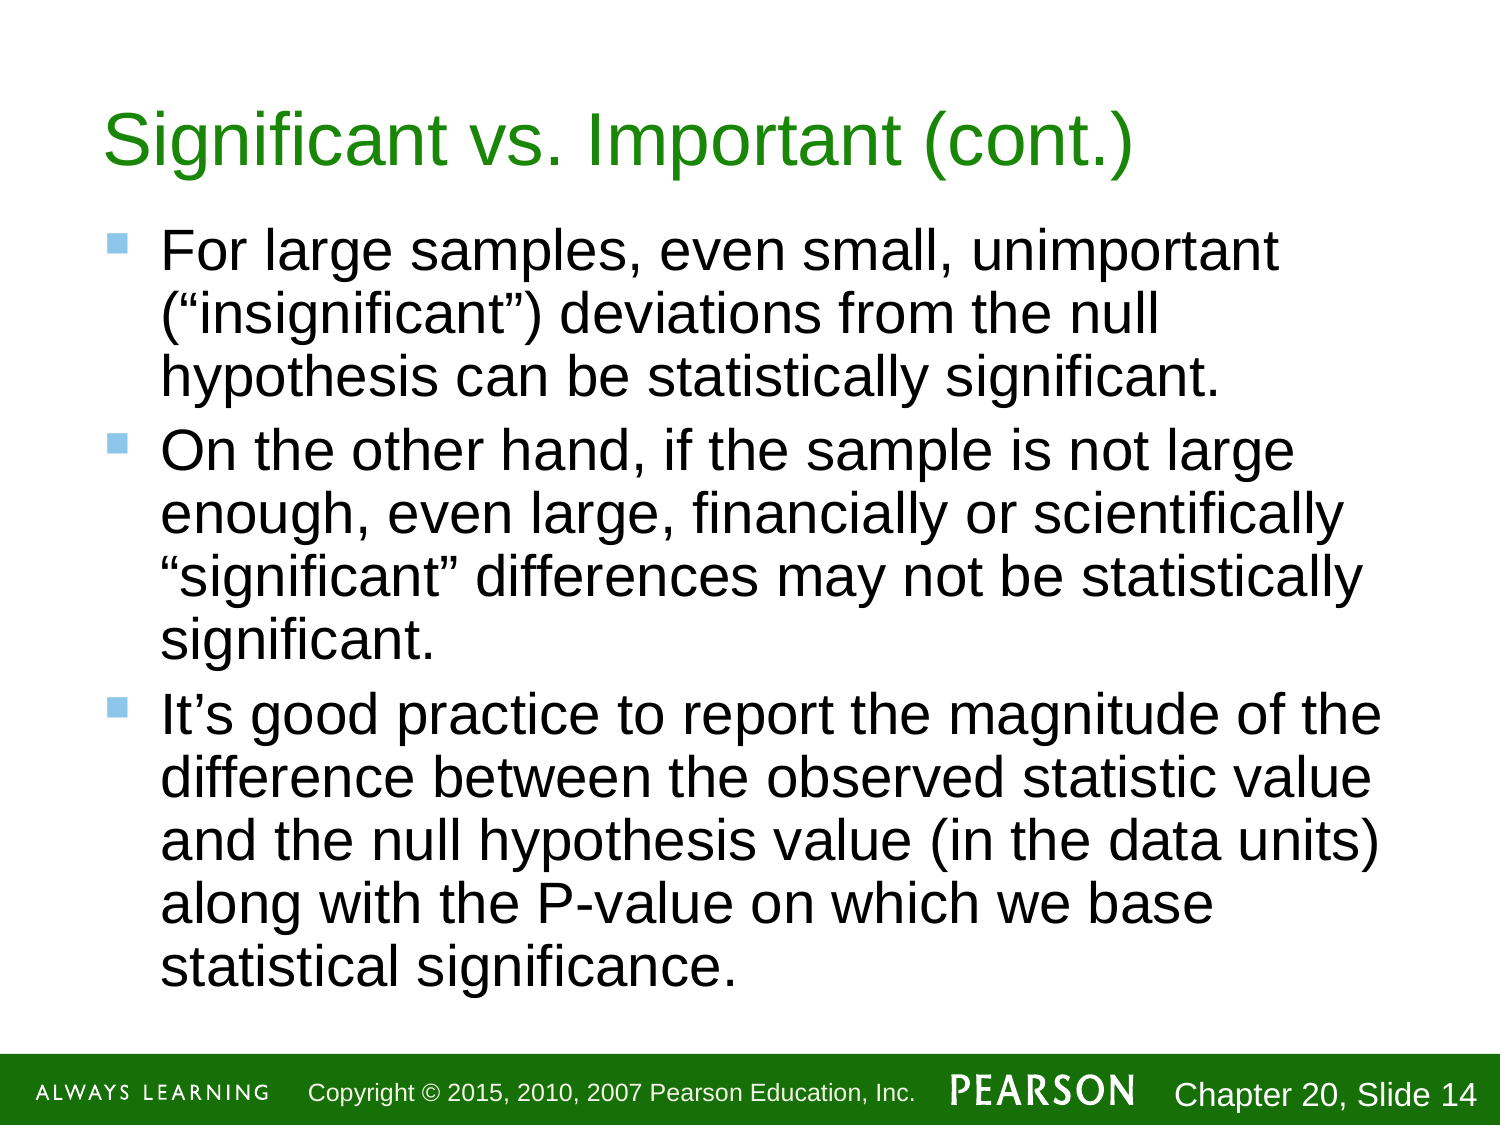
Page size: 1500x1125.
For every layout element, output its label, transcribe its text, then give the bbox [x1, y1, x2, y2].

list For large samples, even small, unimportant (“insignificant”) deviations from the null hypothesis can be statistically significant. On the other hand, if the sample is not large enough, even large, financially or scientifically “significant” differences may not be statistically significant. It’s good practice to report the magnitude of the difference between the observed statistic value and the null hypothesis value (in the data units) along with the P-value on which we base statistical significance. [89, 212, 1451, 1026]
title Significant vs. Important (cont.) [87, 24, 1451, 188]
